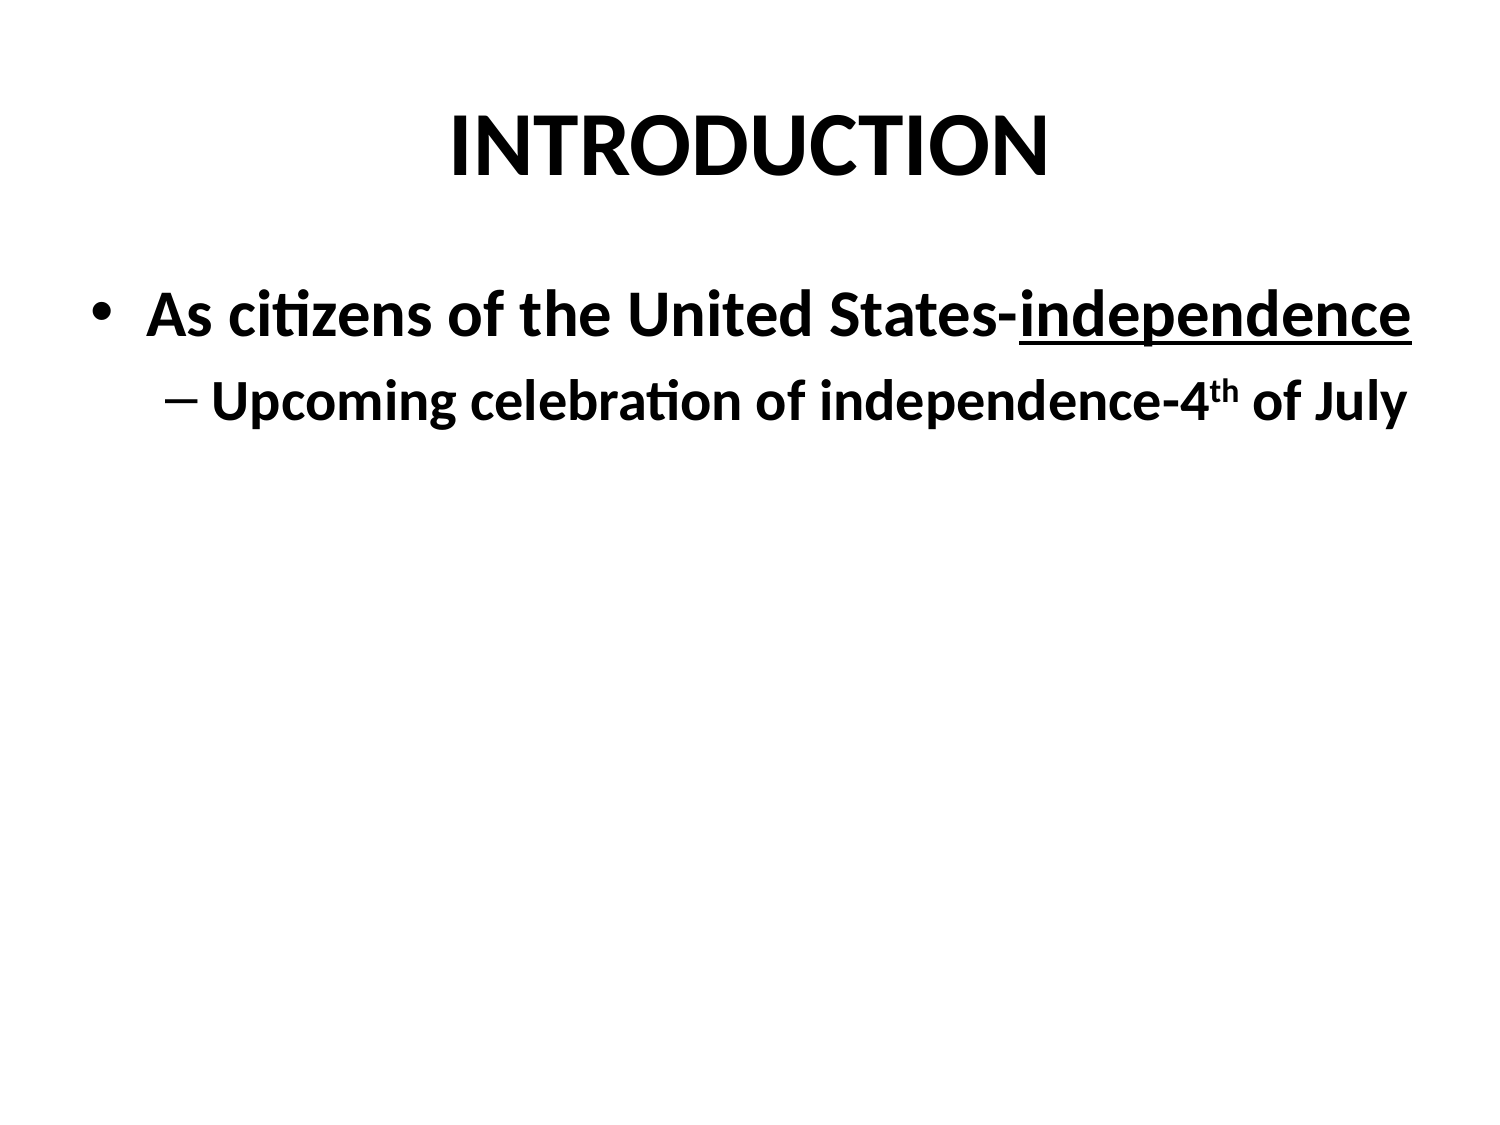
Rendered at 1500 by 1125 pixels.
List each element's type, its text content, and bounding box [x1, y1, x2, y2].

title INTRODUCTION [75, 45, 1425, 233]
list As citizens of the United States-independence Upcoming celebration of independence-4th of July [75, 262, 1450, 1005]
